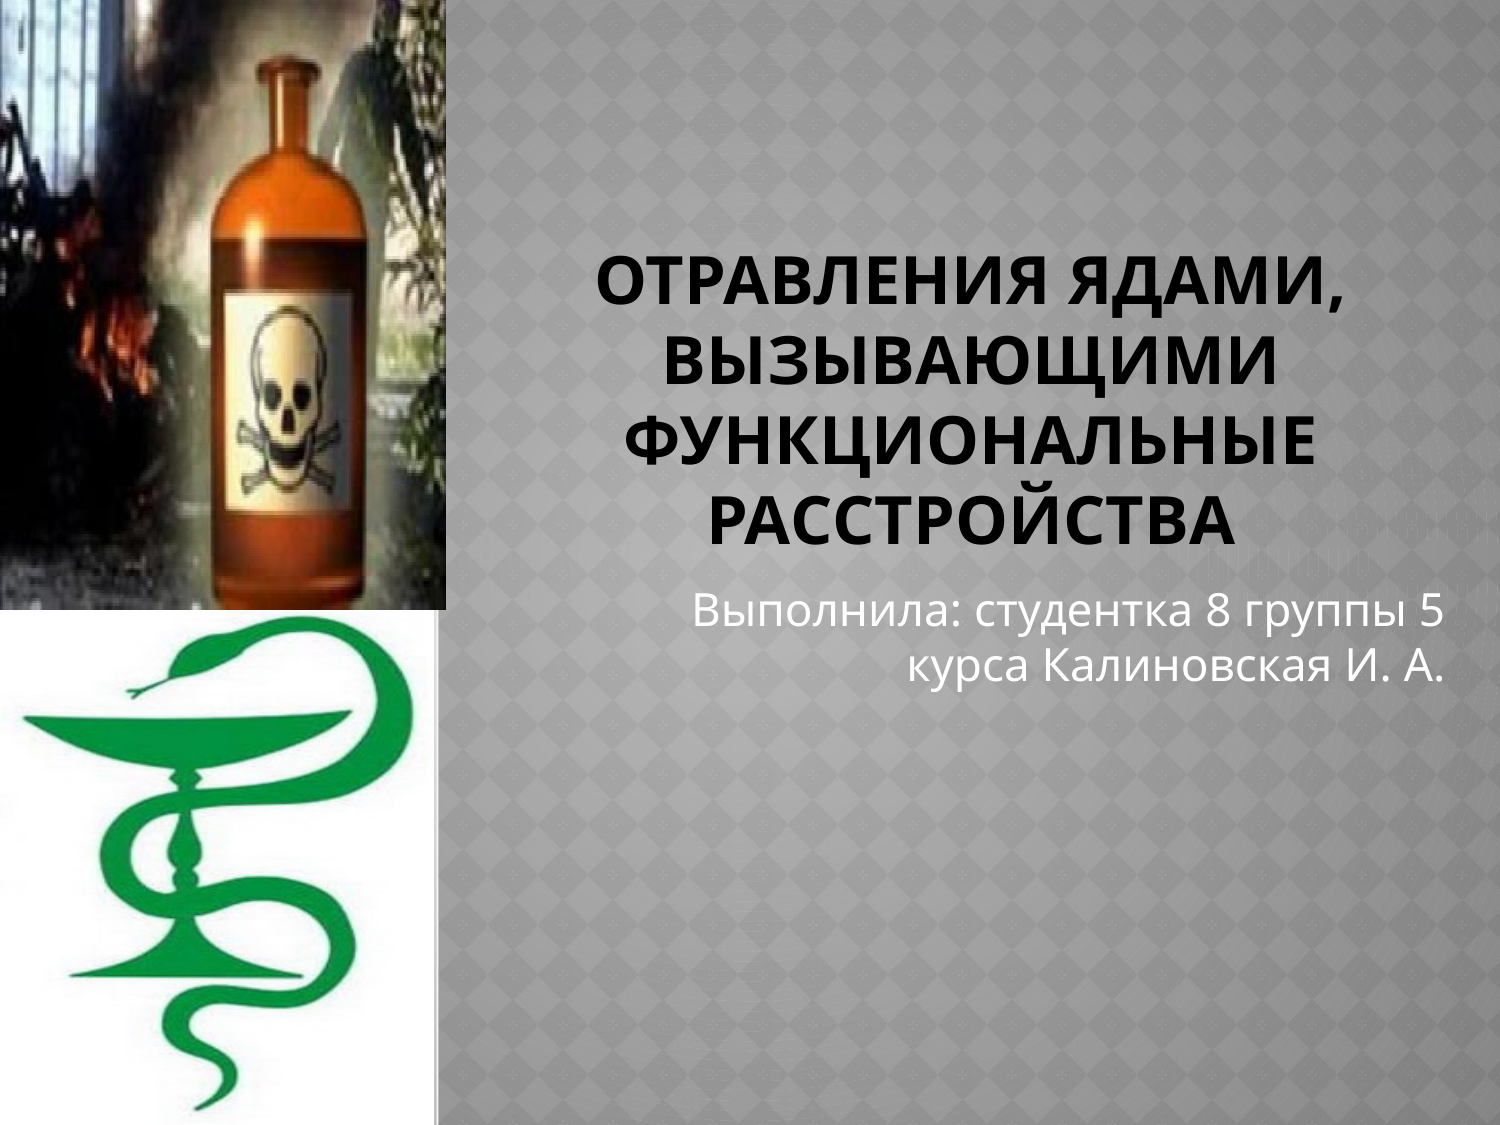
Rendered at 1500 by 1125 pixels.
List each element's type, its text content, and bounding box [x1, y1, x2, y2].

picture [0, 618, 434, 1125]
picture [0, 0, 446, 610]
subtitle Выполнила: студентка 8 группы 5 курса Калиновская И. А. [550, 580, 1454, 1090]
title Отравления ядами, вызывающими функциональные расстройства [552, 87, 1390, 558]
